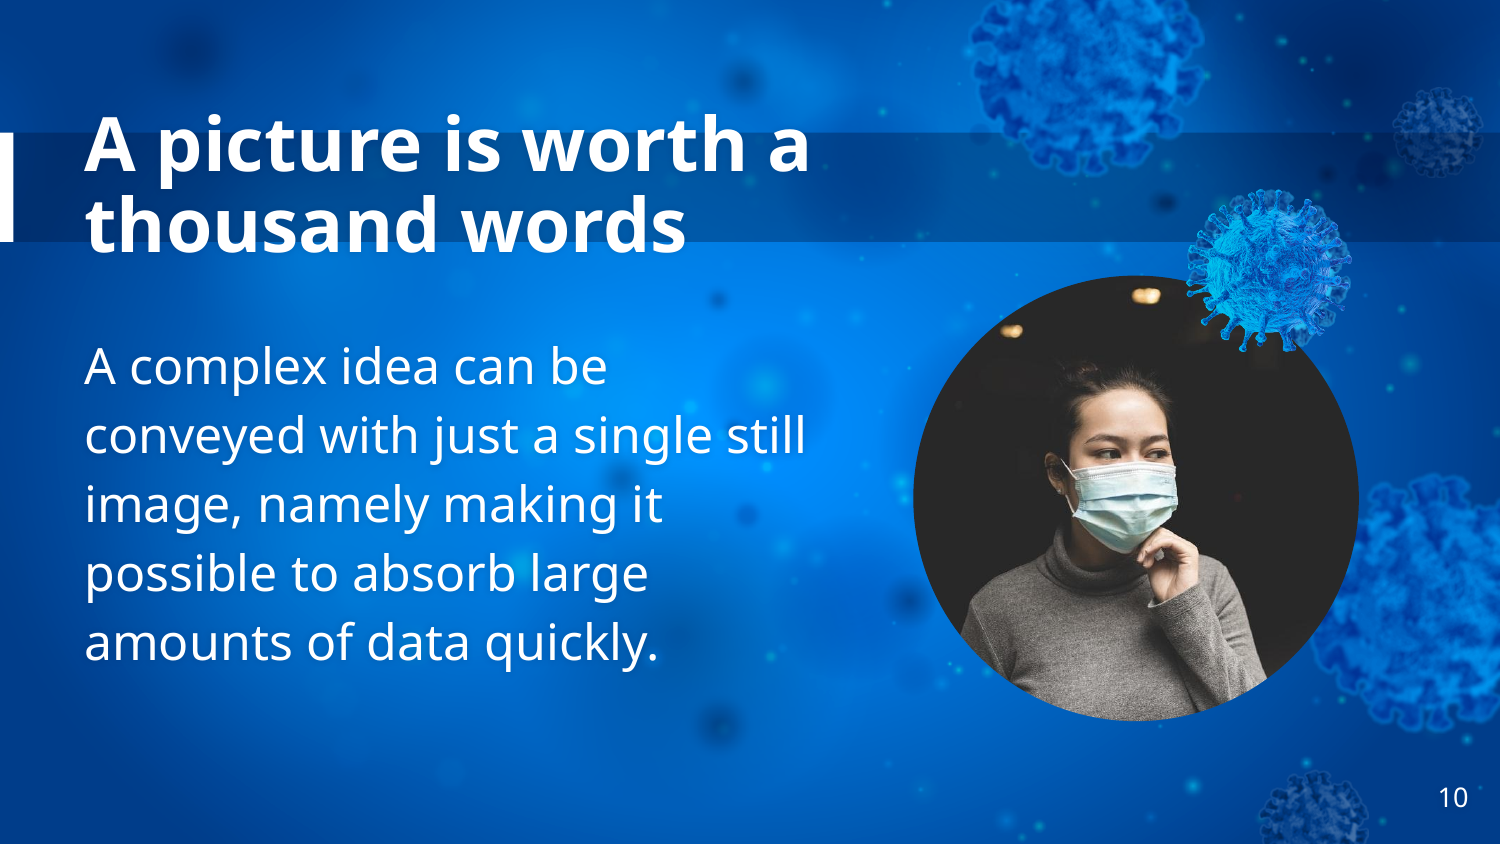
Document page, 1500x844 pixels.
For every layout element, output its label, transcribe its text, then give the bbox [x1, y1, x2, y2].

list A complex idea can be conveyed with just a single still image, namely making it possible to absorb large amounts of data quickly. [84, 275, 841, 722]
slide_number 10 [1378, 766, 1469, 832]
title A picture is worth a thousand words [84, 132, 1130, 242]
picture [0, 0, 1500, 844]
